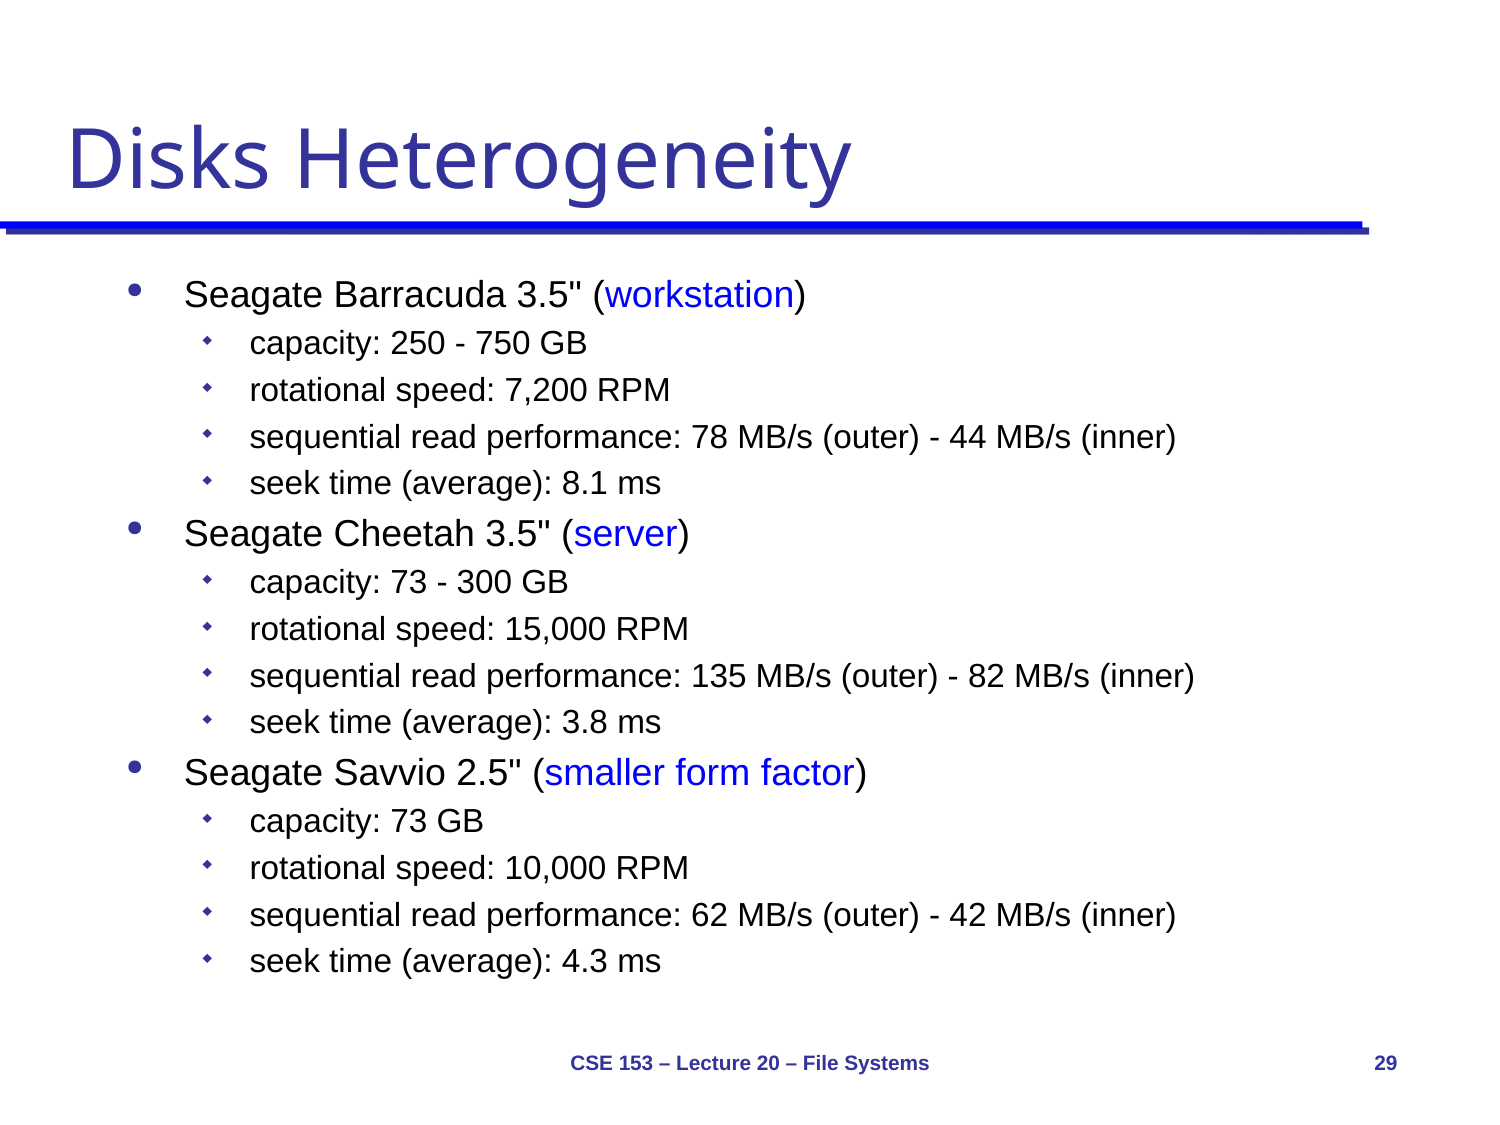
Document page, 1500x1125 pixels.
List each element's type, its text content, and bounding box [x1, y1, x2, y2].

title Disks Heterogeneity [49, 24, 1451, 213]
list Seagate Barracuda 3.5" (workstation) capacity: 250 - 750 GB rotational speed: 7,200 RPM sequential read performance: 78 MB/s (outer) - 44 MB/s (inner) seek time (average): 8.1 ms Seagate Cheetah 3.5" (server) capacity: 73 - 300 GB rotational speed: 15,000 RPM sequential read performance: 135 MB/s (outer) - 82 MB/s (inner) seek time (average): 3.8 ms Seagate Savvio 2.5" (smaller form factor) capacity: 73 GB rotational speed: 10,000 RPM sequential read performance: 62 MB/s (outer) - 42 MB/s (inner) seek time (average): 4.3 ms [112, 262, 1413, 988]
footer CSE 153 – Lecture 20 – File Systems [512, 1024, 988, 1101]
slide_number 29 [1312, 1024, 1413, 1101]
